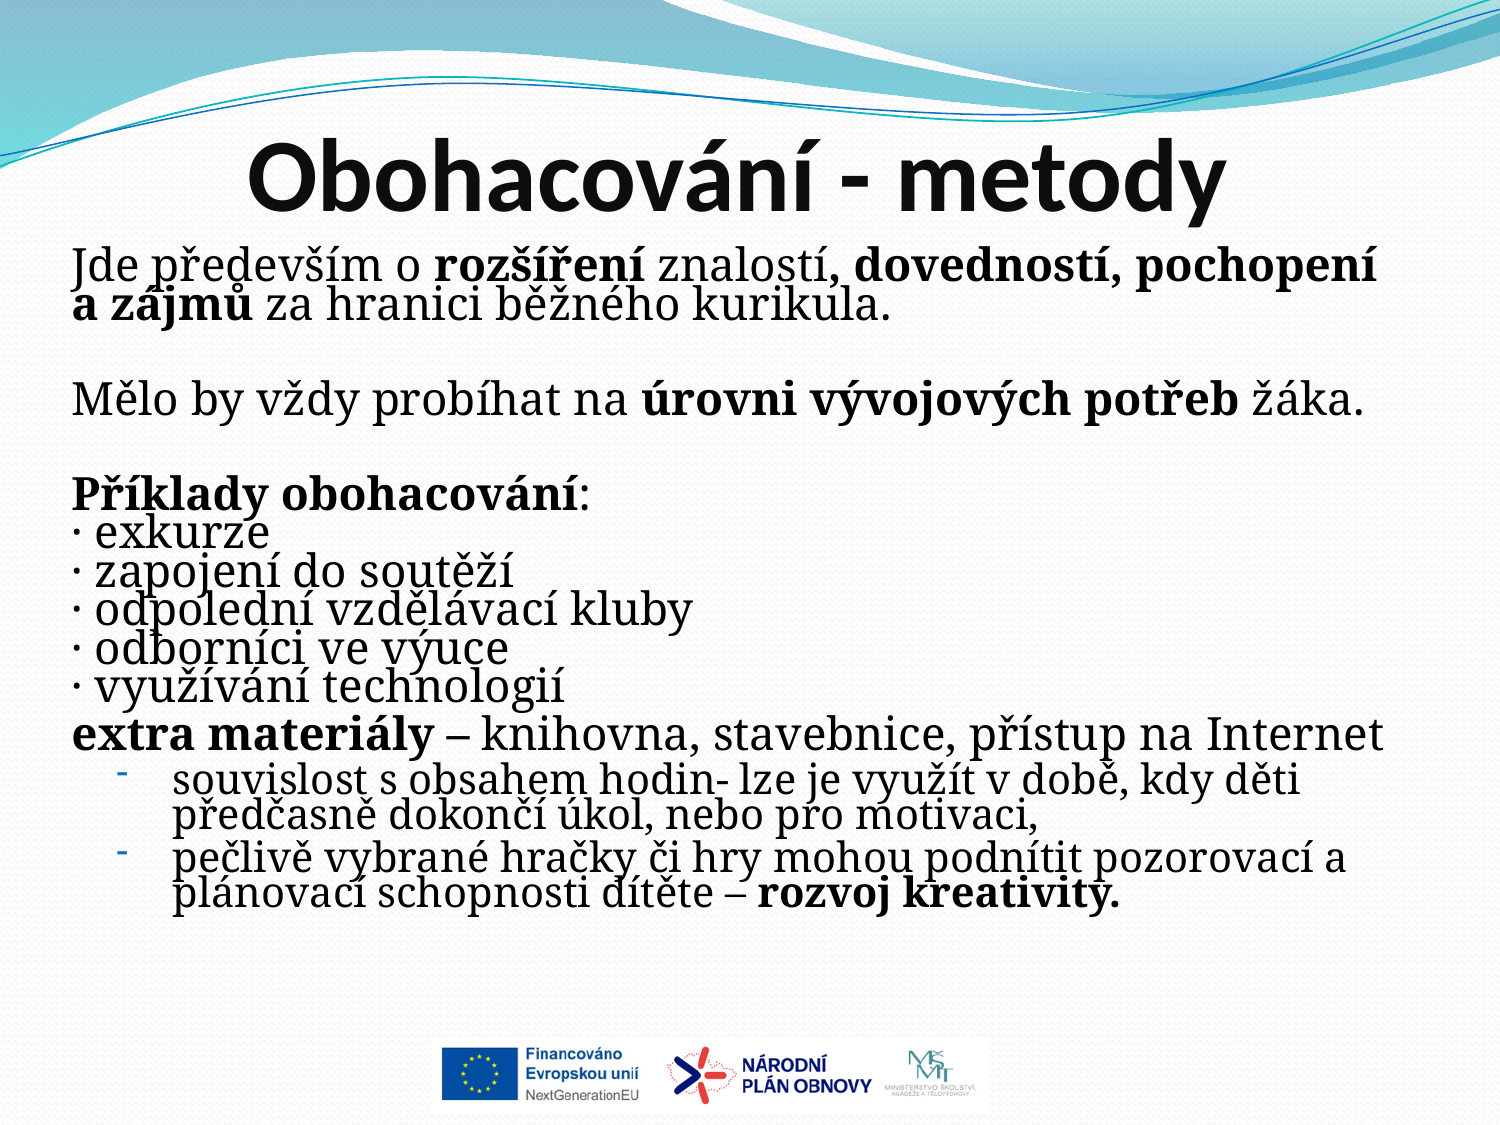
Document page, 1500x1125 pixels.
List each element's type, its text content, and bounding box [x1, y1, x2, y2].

picture [431, 1037, 988, 1113]
list Jde především o rozšíření znalostí, dovedností, pochopení a zájmů za hranici běžného kurikula. Mělo by vždy probíhat na úrovni vývojových potřeb žáka. Příklady obohacování: · exkurze · zapojení do soutěží · odpolední vzdělávací kluby · odborníci ve výuce · využívání technologií extra materiály – knihovna, stavebnice, přístup na Internet souvislost s obsahem hodin- lze je využít v době, kdy děti předčasně dokončí úkol, nebo pro motivaci, pečlivě vybrané hračky či hry mohou podnítit pozorovací a plánovací schopnosti dítěte – rozvoj kreativity. [40, 243, 1426, 1083]
title Obohacování - metody [74, 89, 1426, 232]
